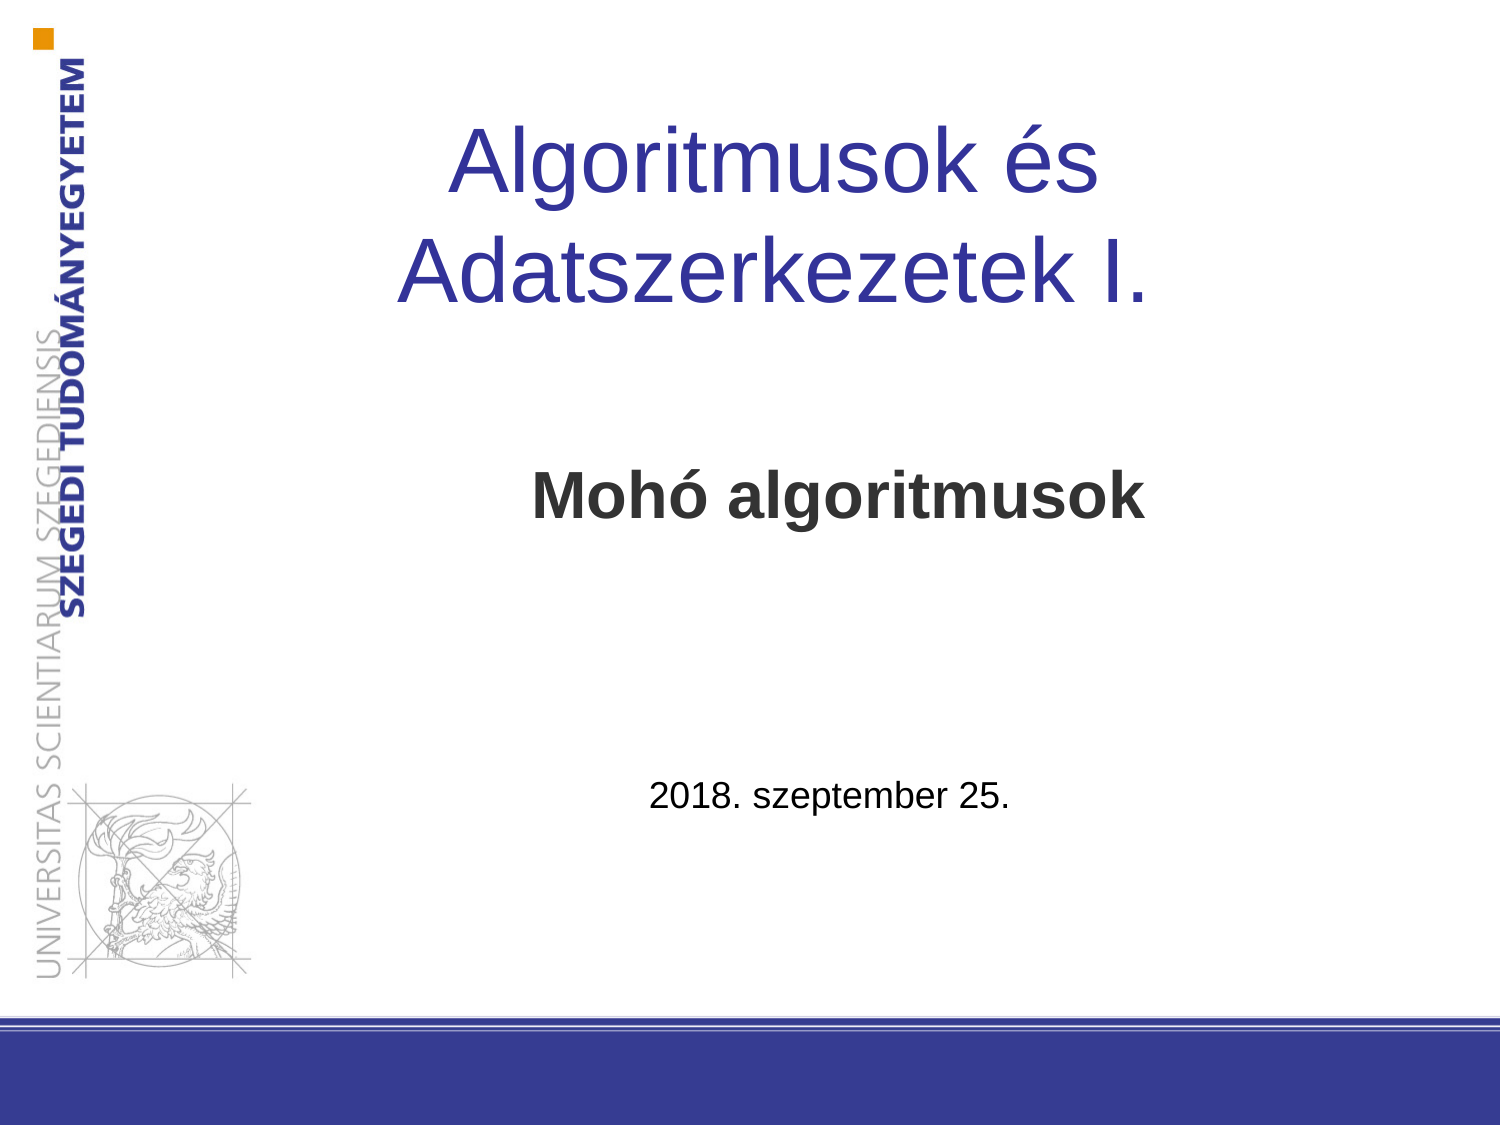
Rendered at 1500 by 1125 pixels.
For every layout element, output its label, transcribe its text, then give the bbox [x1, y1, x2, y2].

subtitle Mohó algoritmusok [253, 444, 1424, 732]
picture [0, 0, 1500, 1125]
text_box 2018. szeptember 25. [634, 763, 1026, 823]
title Algoritmusok és Adatszerkezetek I. [137, 90, 1413, 332]
